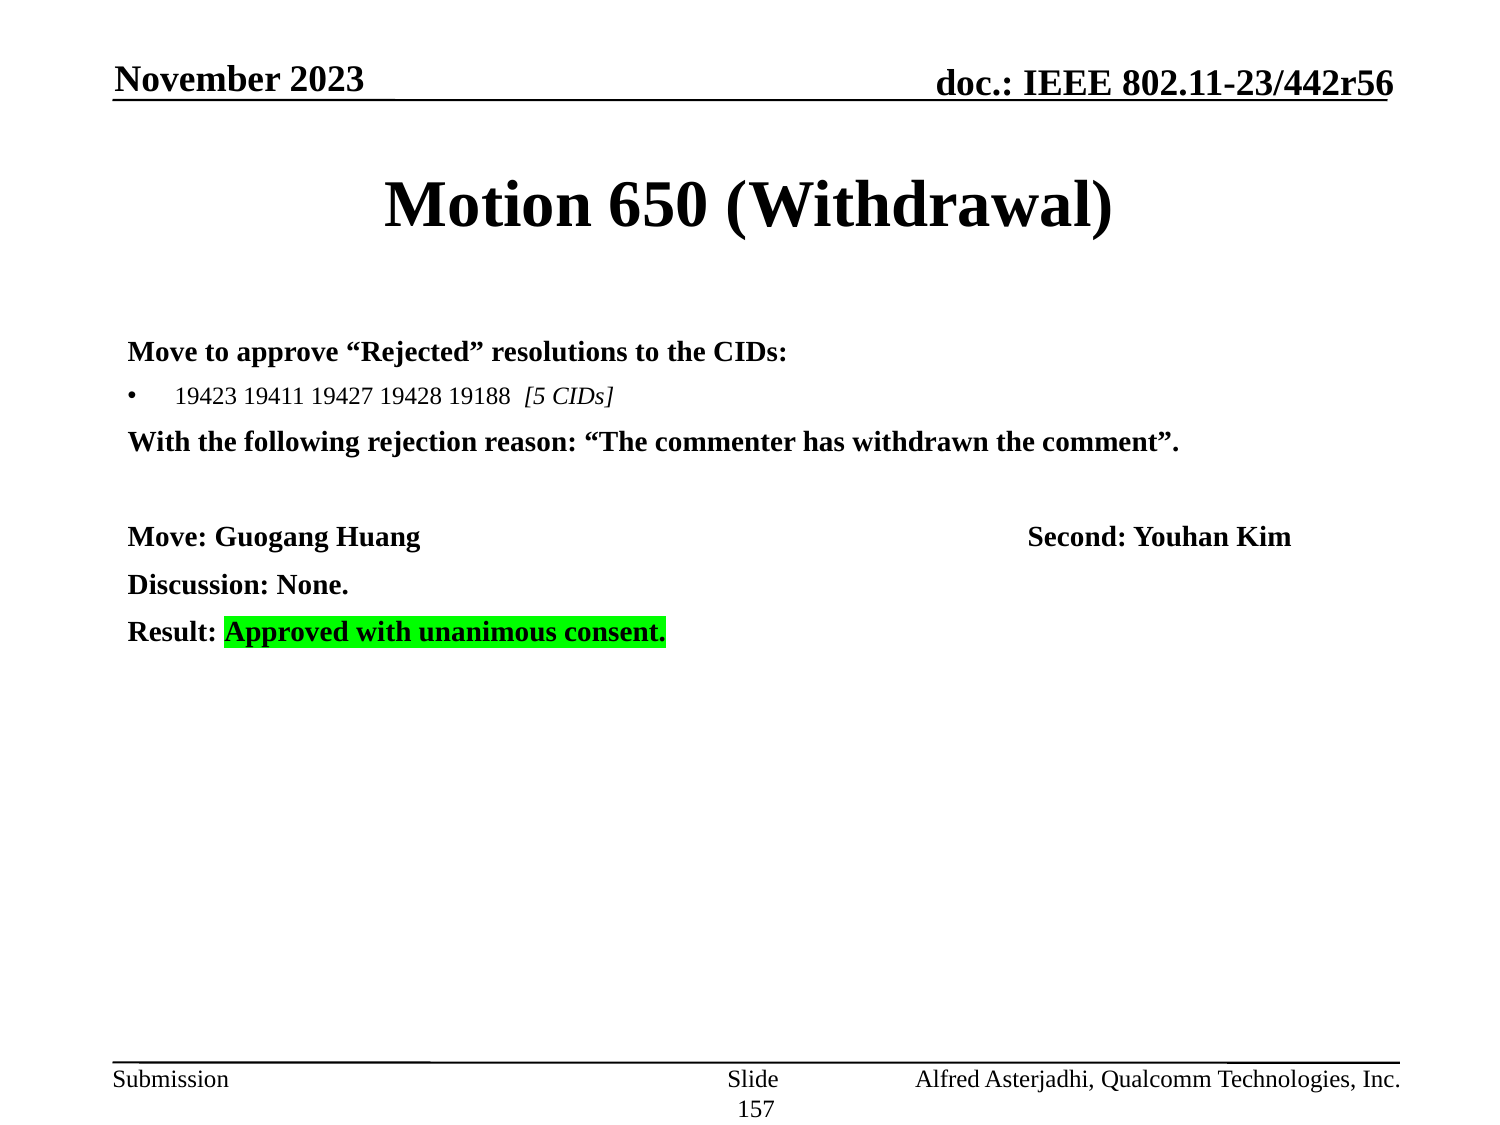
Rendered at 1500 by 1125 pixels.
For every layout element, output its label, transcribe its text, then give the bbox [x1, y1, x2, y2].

list Move to approve “Rejected” resolutions to the CIDs: 19423 19411 19427 19428 19188 [5 CIDs] With the following rejection reason: “The commenter has withdrawn the comment”. Move: Guogang Huang Second: Youhan Kim Discussion: None. Result: Approved with unanimous consent. [112, 324, 1388, 1063]
title Motion 650 (Withdrawal) [112, 112, 1388, 288]
slide_number Slide 157 [712, 1061, 800, 1123]
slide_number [114, 54, 423, 100]
footer Alfred Asterjadhi, Qualcomm Technologies, Inc. [878, 1061, 1402, 1093]
